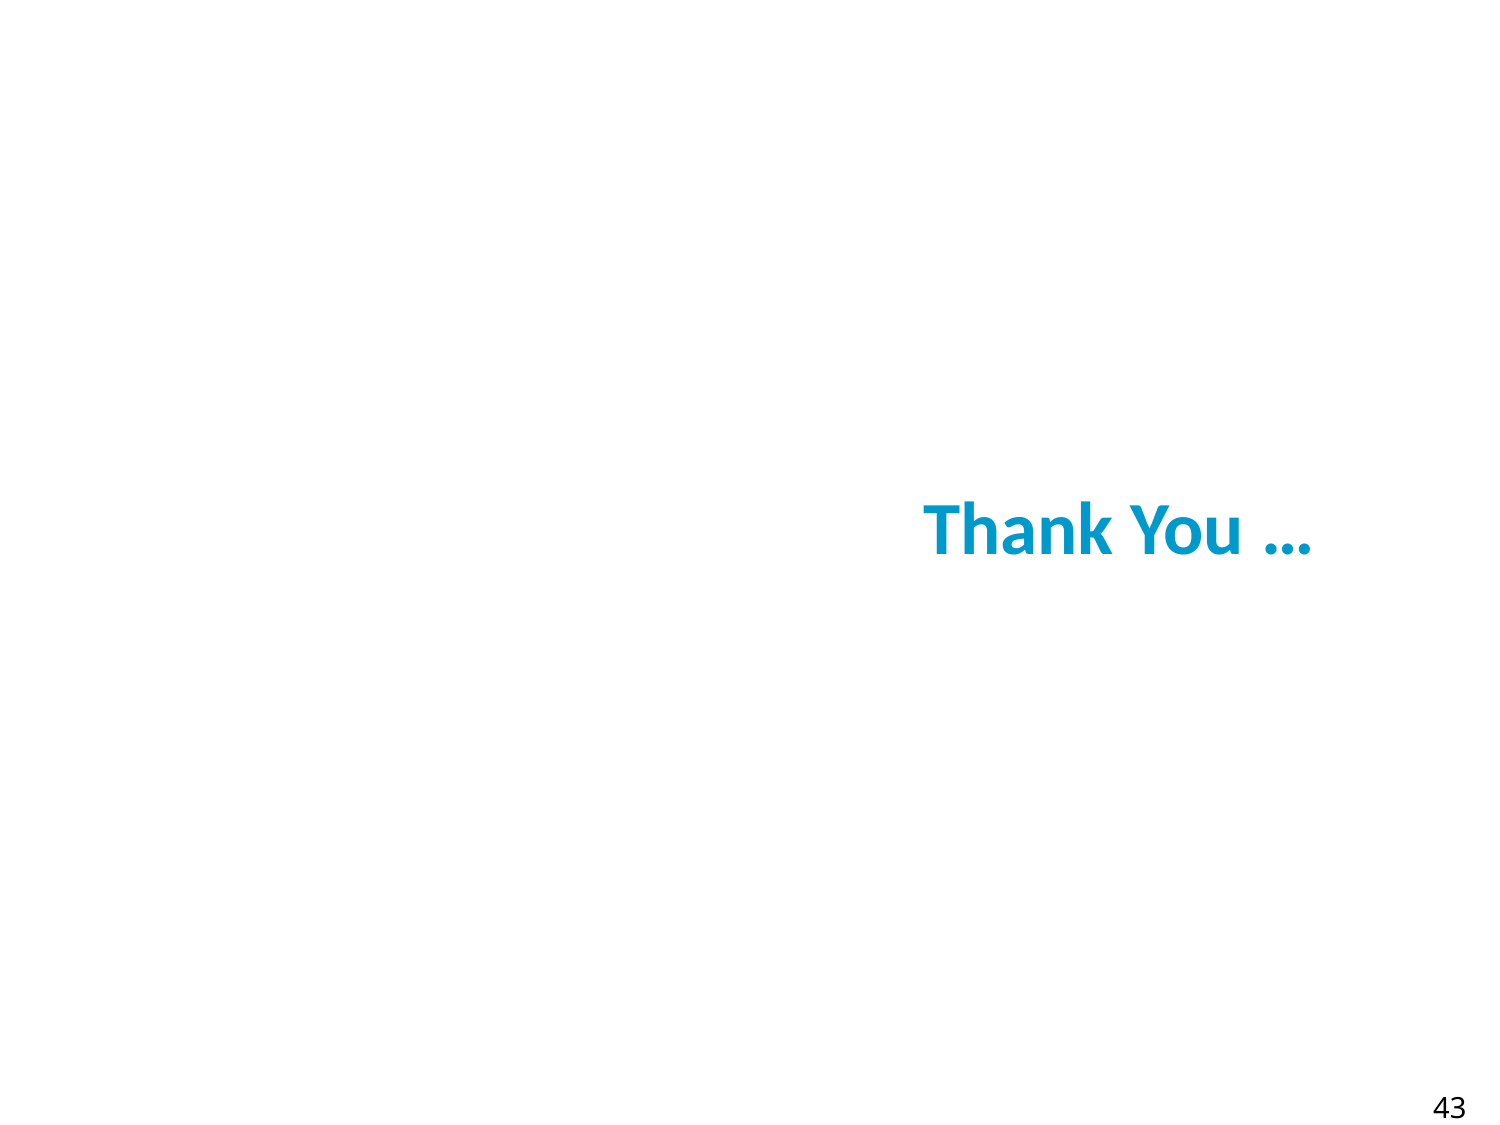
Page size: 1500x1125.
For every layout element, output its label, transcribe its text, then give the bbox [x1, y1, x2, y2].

footer 43 [1399, 1082, 1500, 1125]
text_box Thank You … [650, 374, 1500, 675]
